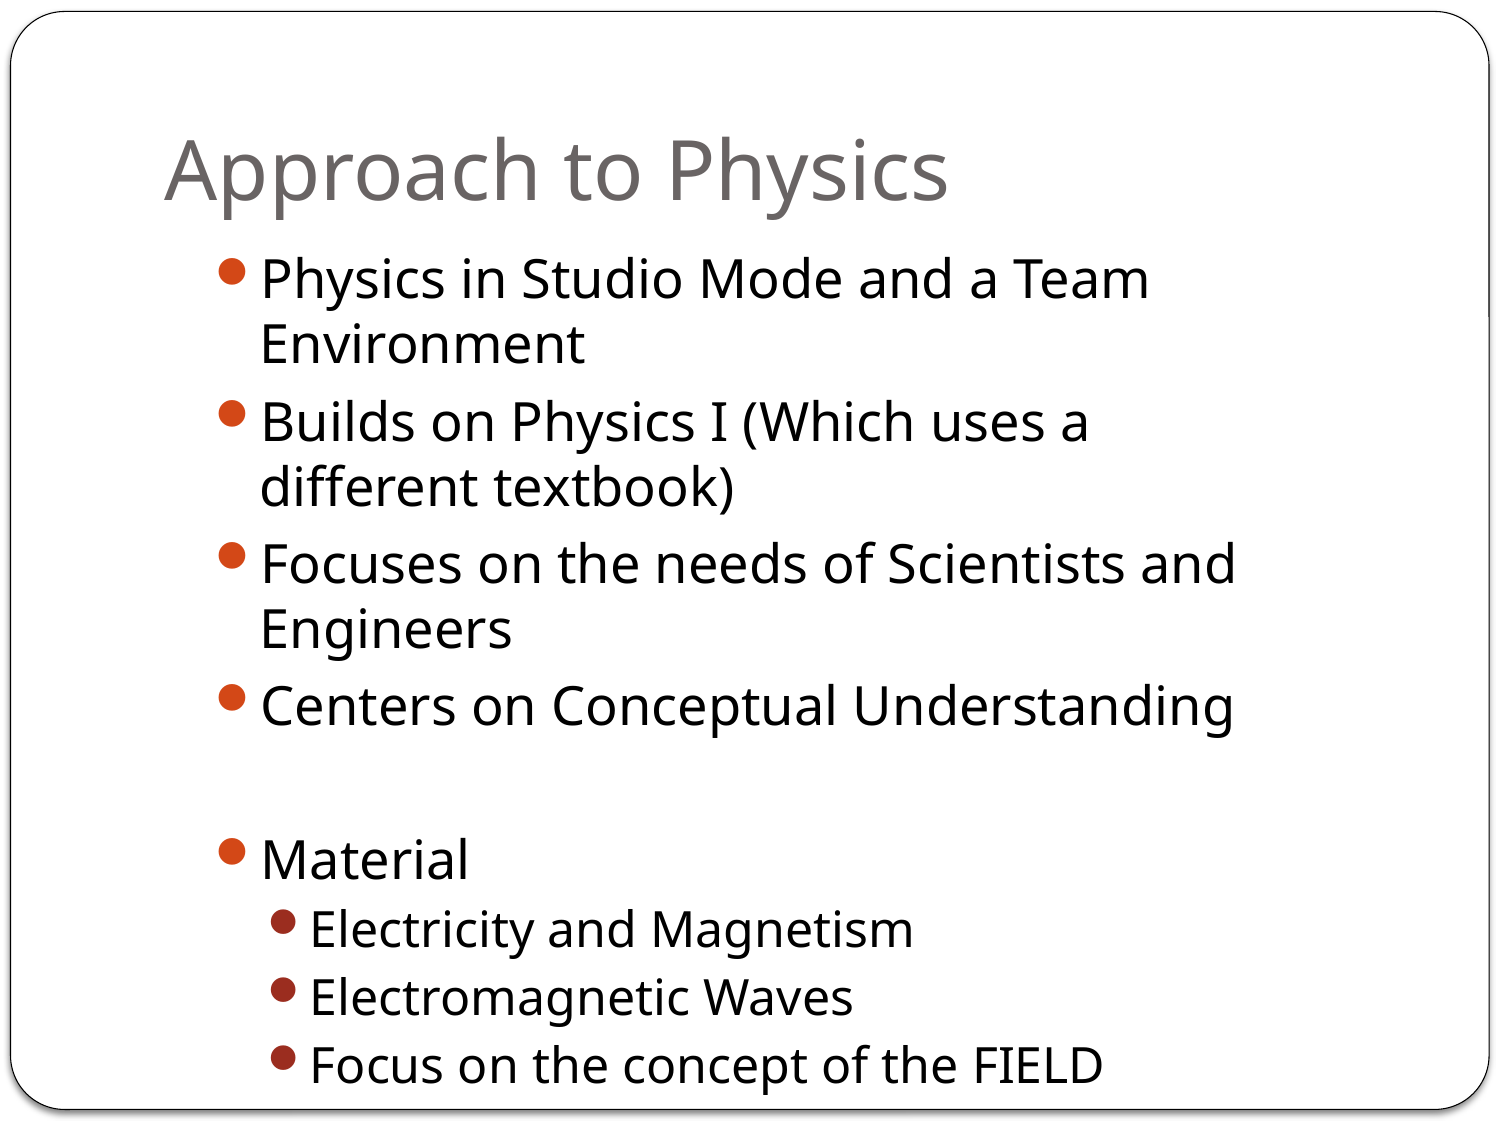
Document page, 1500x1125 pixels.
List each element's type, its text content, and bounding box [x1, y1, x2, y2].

list Physics in Studio Mode and a Team Environment Builds on Physics I (Which uses a different textbook) Focuses on the needs of Scientists and Engineers Centers on Conceptual Understanding Material Electricity and Magnetism Electromagnetic Waves Focus on the concept of the FIELD [200, 237, 1313, 988]
title Approach to Physics [150, 45, 1425, 233]
